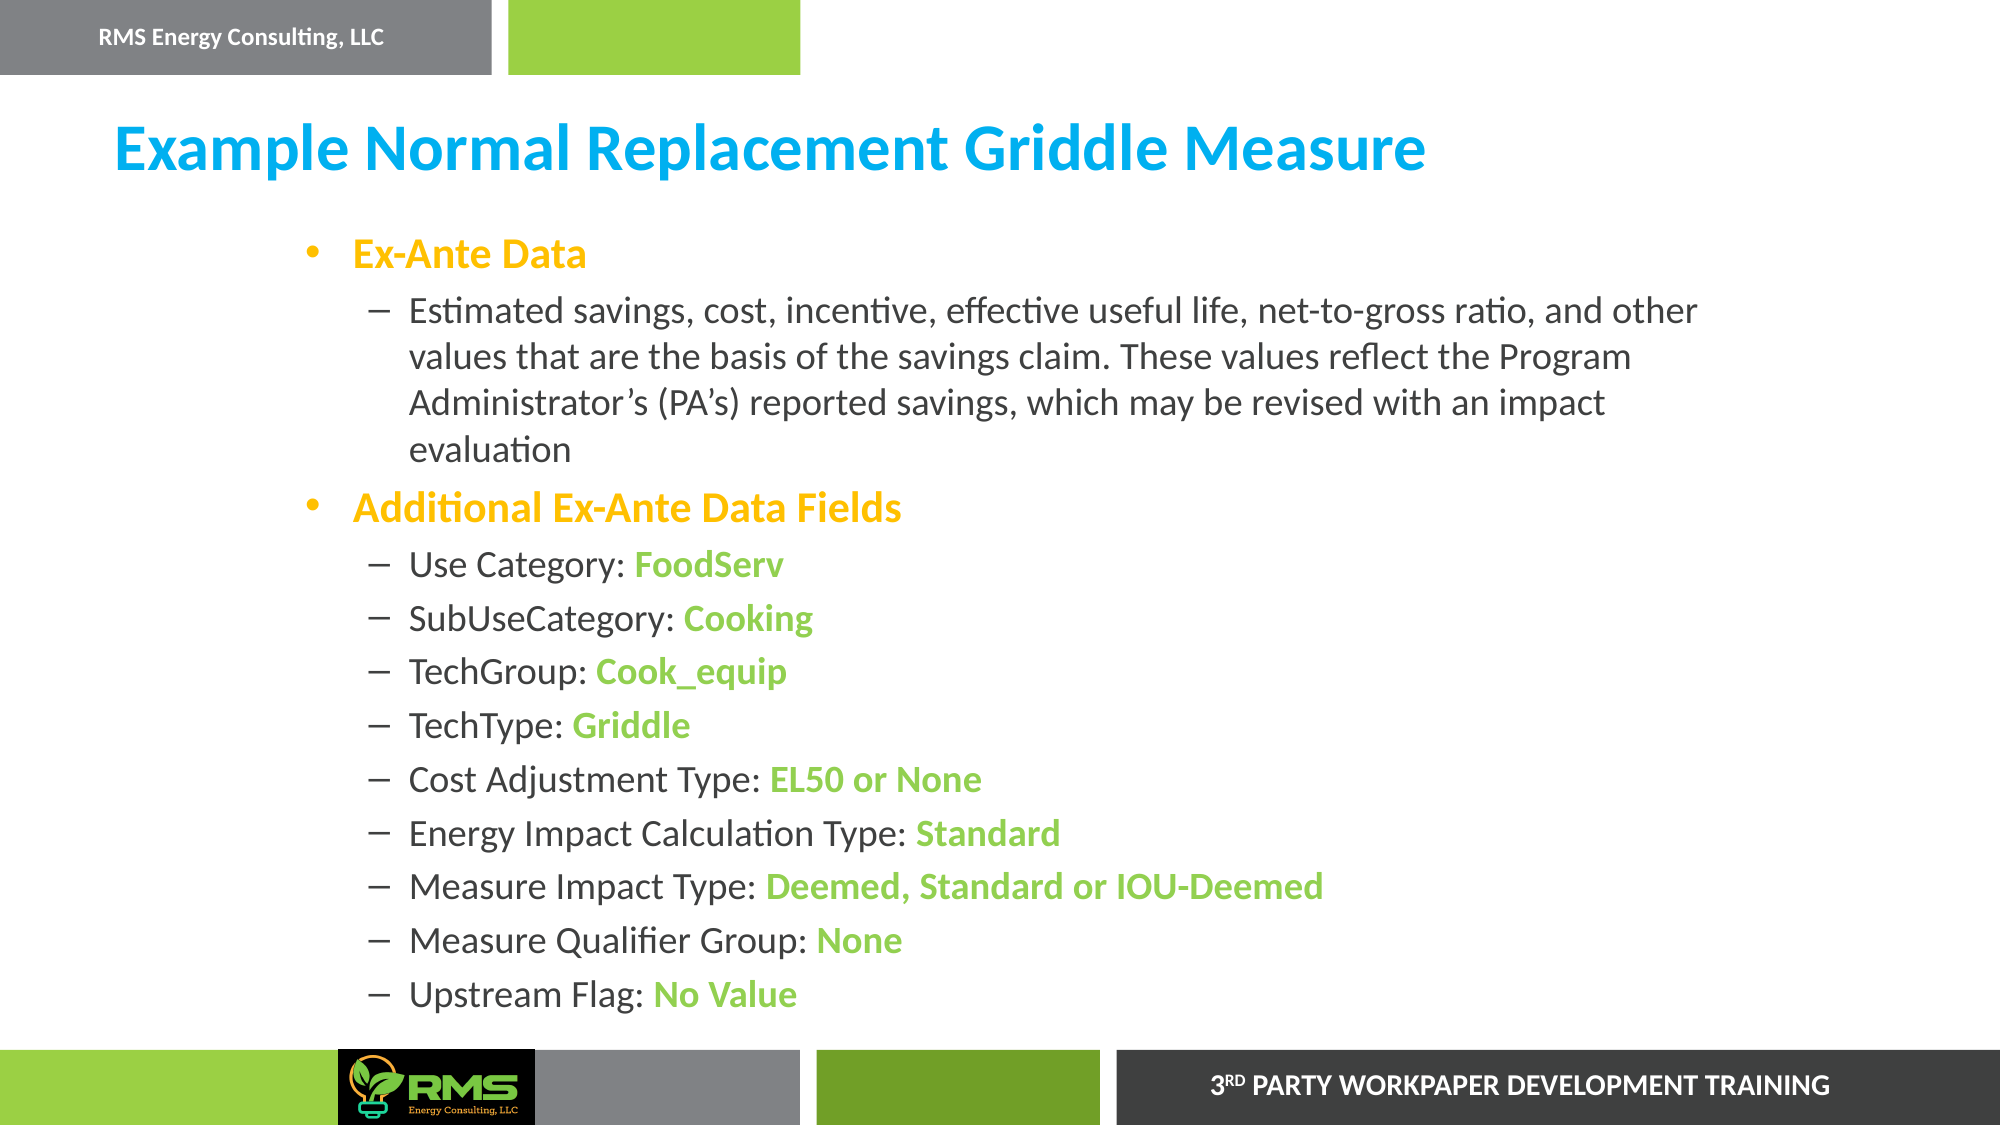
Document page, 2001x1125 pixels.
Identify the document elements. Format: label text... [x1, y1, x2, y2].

picture [338, 1049, 536, 1125]
text_box 3RD PARTY WORKPAPER DEVELOPMENT TRAINING [1145, 1057, 1896, 1109]
title Example Normal Replacement Griddle Measure [99, 75, 1900, 213]
list Ex-Ante Data Estimated savings, cost, incentive, effective useful life, net-to-gross ratio, and other values that are the basis of the savings claim. These values reflect the Program Administrator’s (PA’s) reported savings, which may be revised with an impact evaluation Additional Ex-Ante Data Fields Use Category: FoodServ SubUseCategory: Cooking TechGroup: Cook_equip TechType: Griddle Cost Adjustment Type: EL50 or None Energy Impact Calculation Type: Standard Measure Impact Type: Deemed, Standard or IOU-Deemed Measure Qualifier Group: None Upstream Flag: No Value [290, 217, 1734, 1029]
